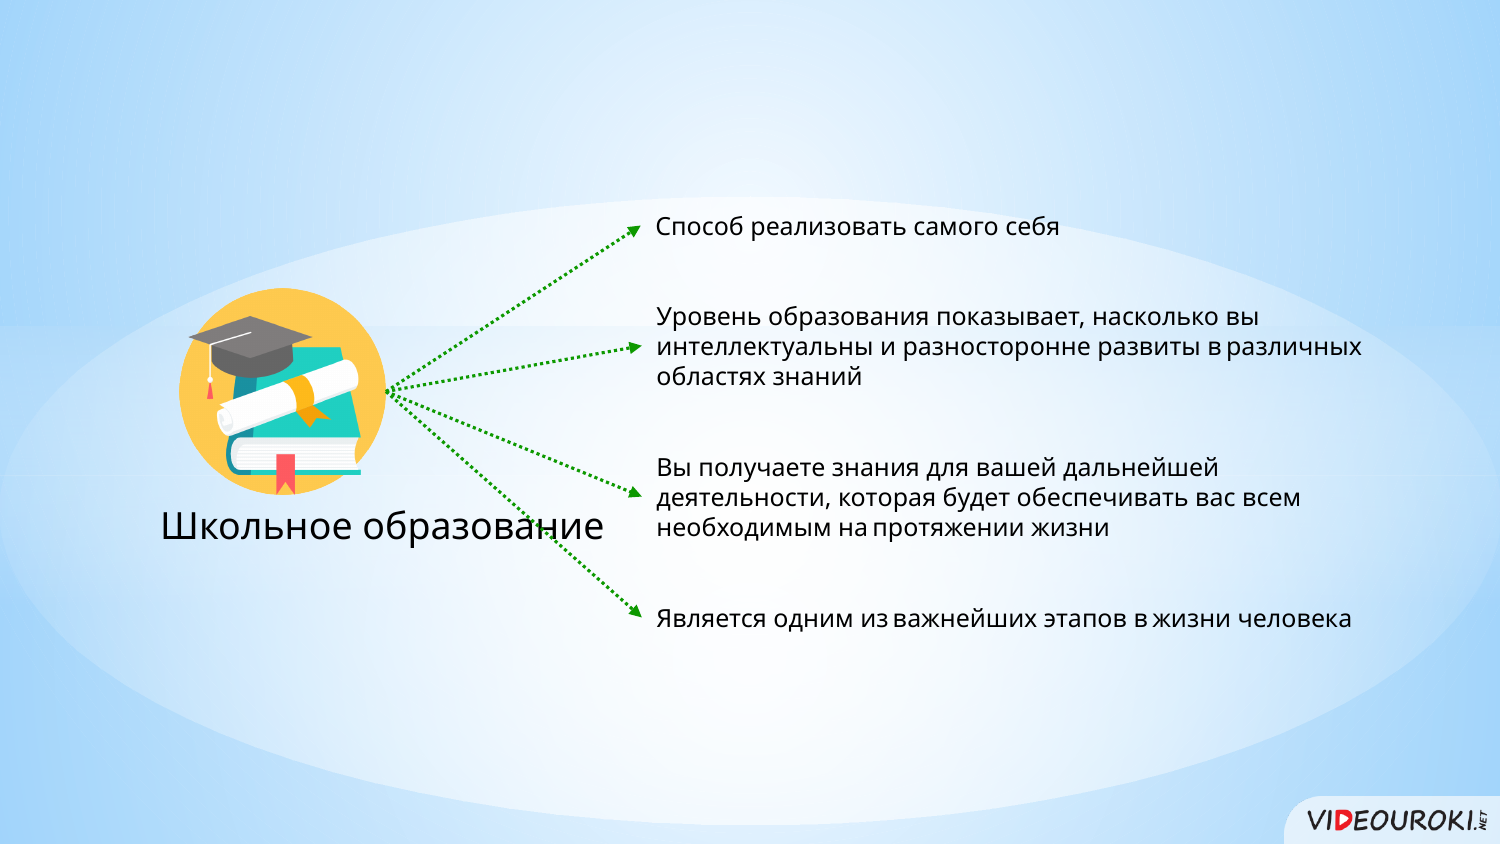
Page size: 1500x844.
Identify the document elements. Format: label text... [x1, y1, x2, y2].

text_box Вы получаете знания для вашей дальнейшей деятельности, которая будет обеспечивать вас всем необходимым на протяжении жизни [648, 444, 1392, 549]
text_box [385, 225, 643, 345]
text_box Способ реализовать самого себя [640, 203, 1076, 248]
picture [1283, 796, 1500, 844]
text_box Уровень образования показывает, насколько вы интеллектуальны и разносторонне развиты в различных областях знаний [648, 293, 1392, 398]
text_box Является одним из важнейших этапов в жизни человека [641, 595, 1392, 640]
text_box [142, 287, 379, 556]
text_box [385, 346, 643, 389]
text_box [385, 391, 643, 619]
